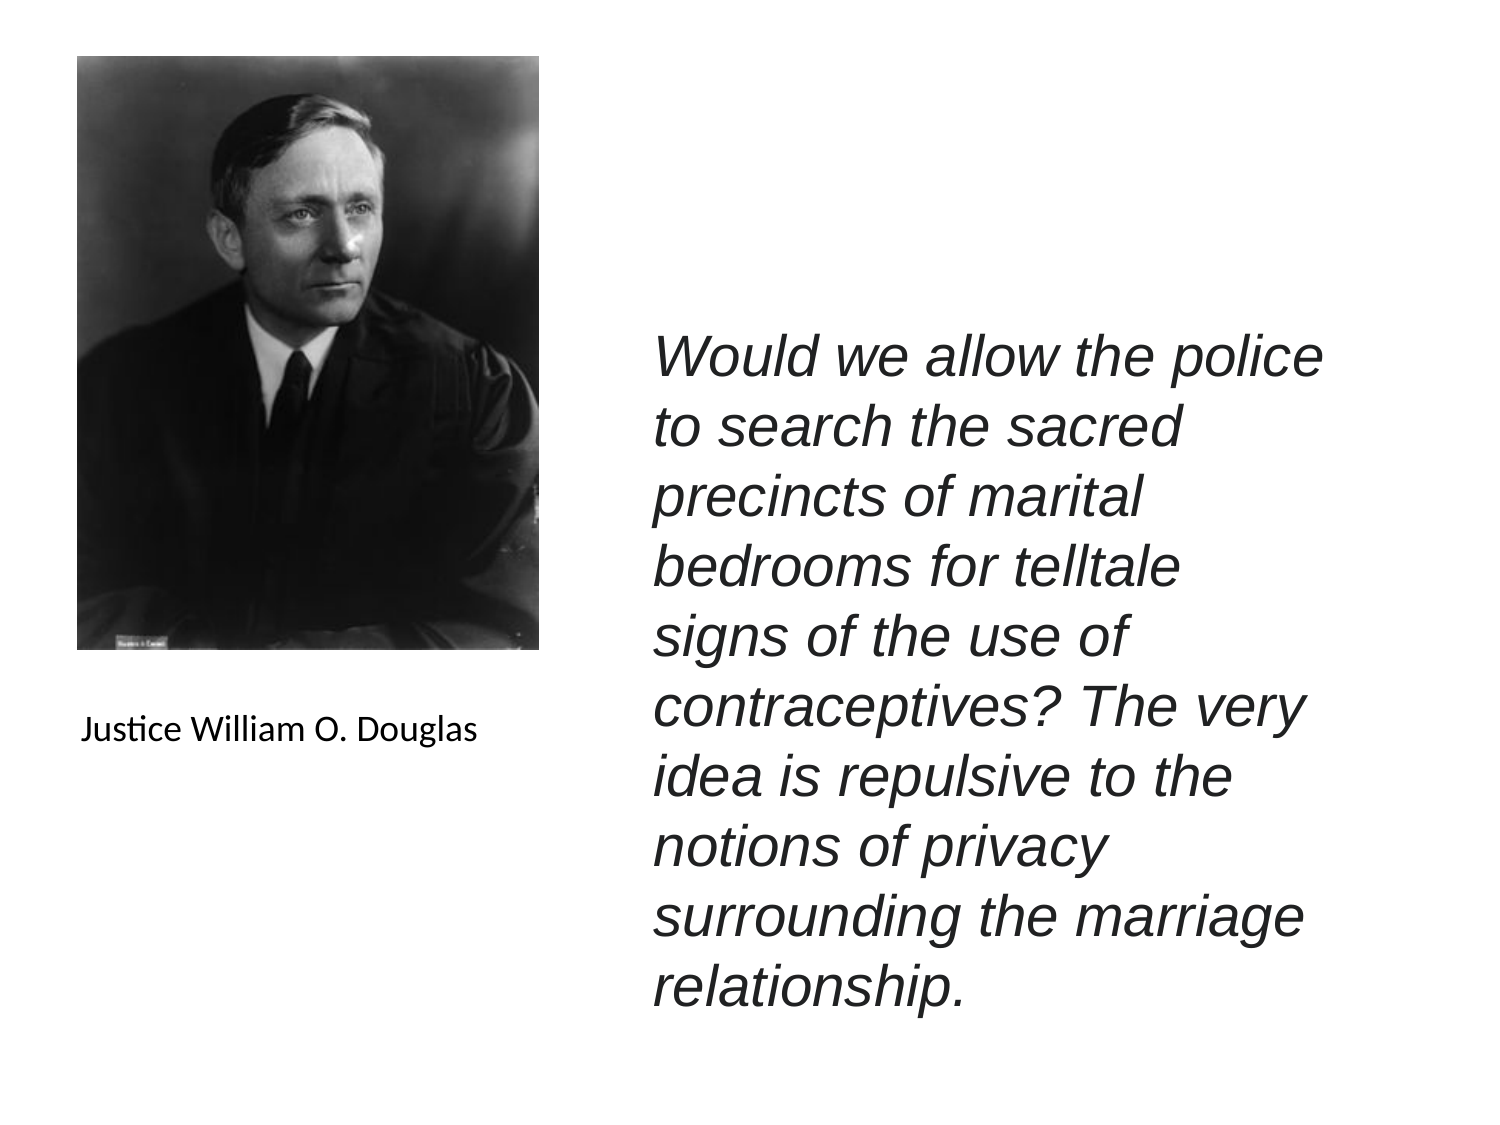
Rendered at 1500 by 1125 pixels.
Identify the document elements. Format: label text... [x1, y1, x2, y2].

text_box Justice William O. Douglas [66, 696, 596, 757]
text_box Would we allow the police to search the sacred precincts of marital bedrooms for telltale signs of the use of contraceptives? The very idea is repulsive to the notions of privacy surrounding the marriage relationship. [638, 311, 1350, 1026]
picture [77, 56, 539, 650]
